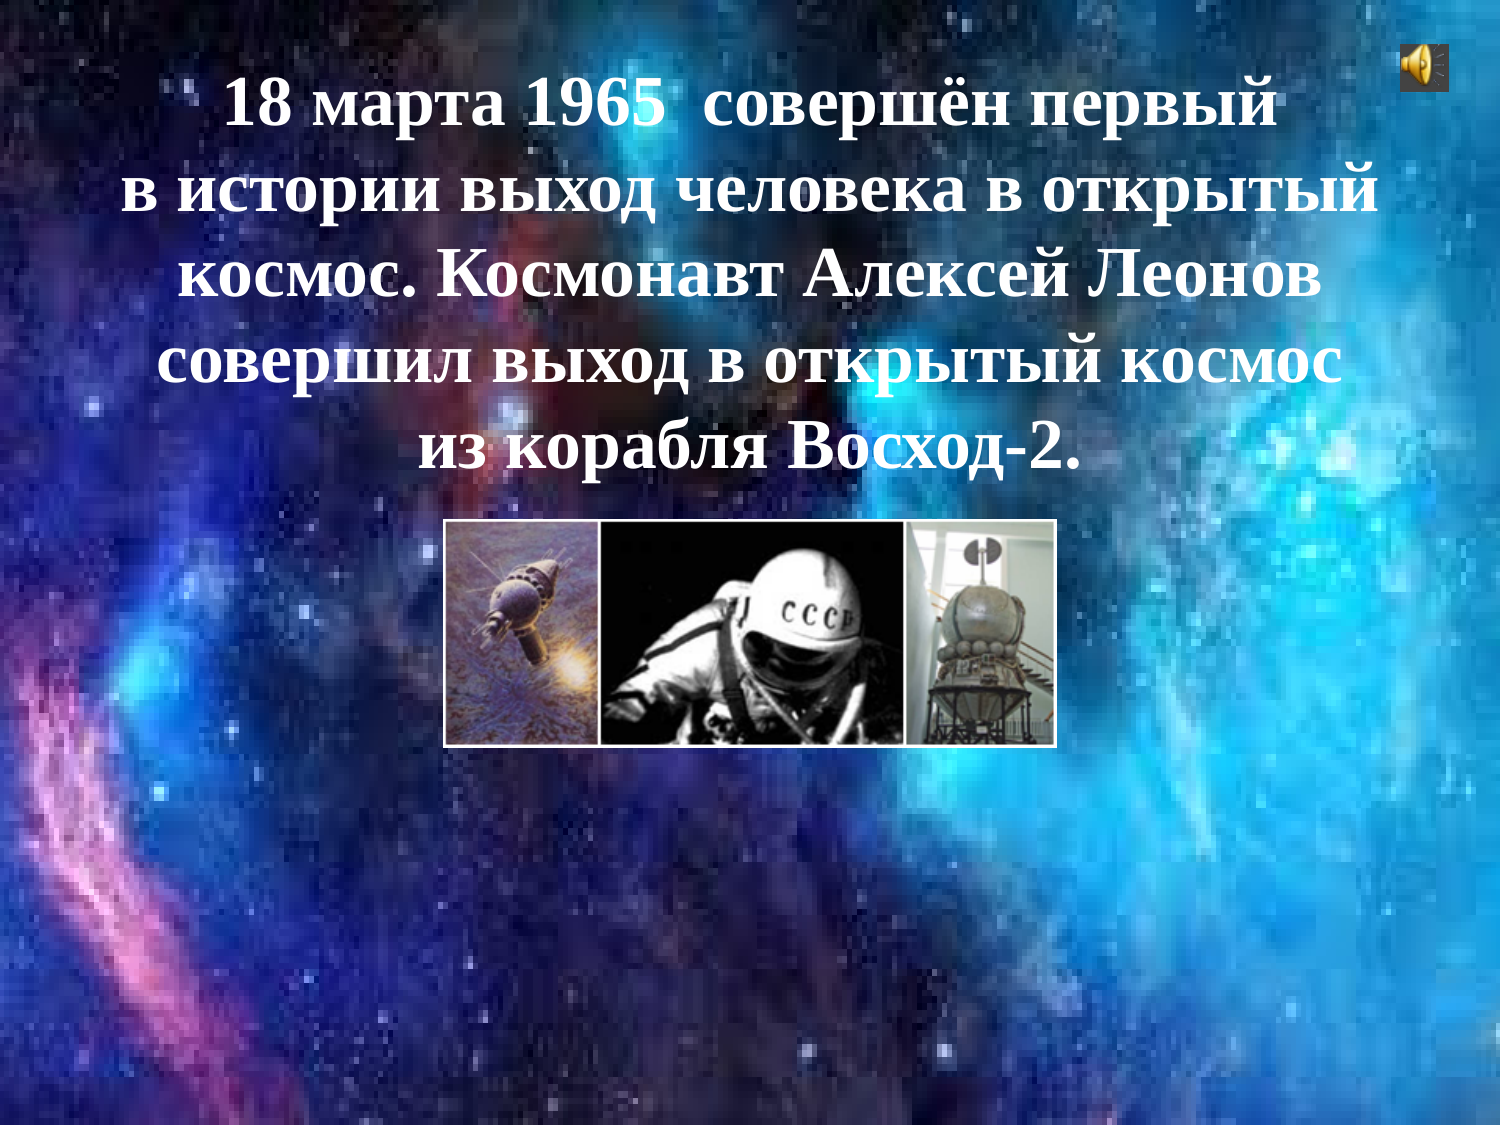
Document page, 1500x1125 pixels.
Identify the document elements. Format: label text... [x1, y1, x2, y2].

picture [0, 0, 1500, 1125]
title 18 марта 1965 совершён первый в истории выход человека в открытый космос. Космонавт Алексей Леонов совершил выход в открытый космос из корабля Восход-2. [75, 45, 1425, 587]
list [443, 519, 1057, 749]
